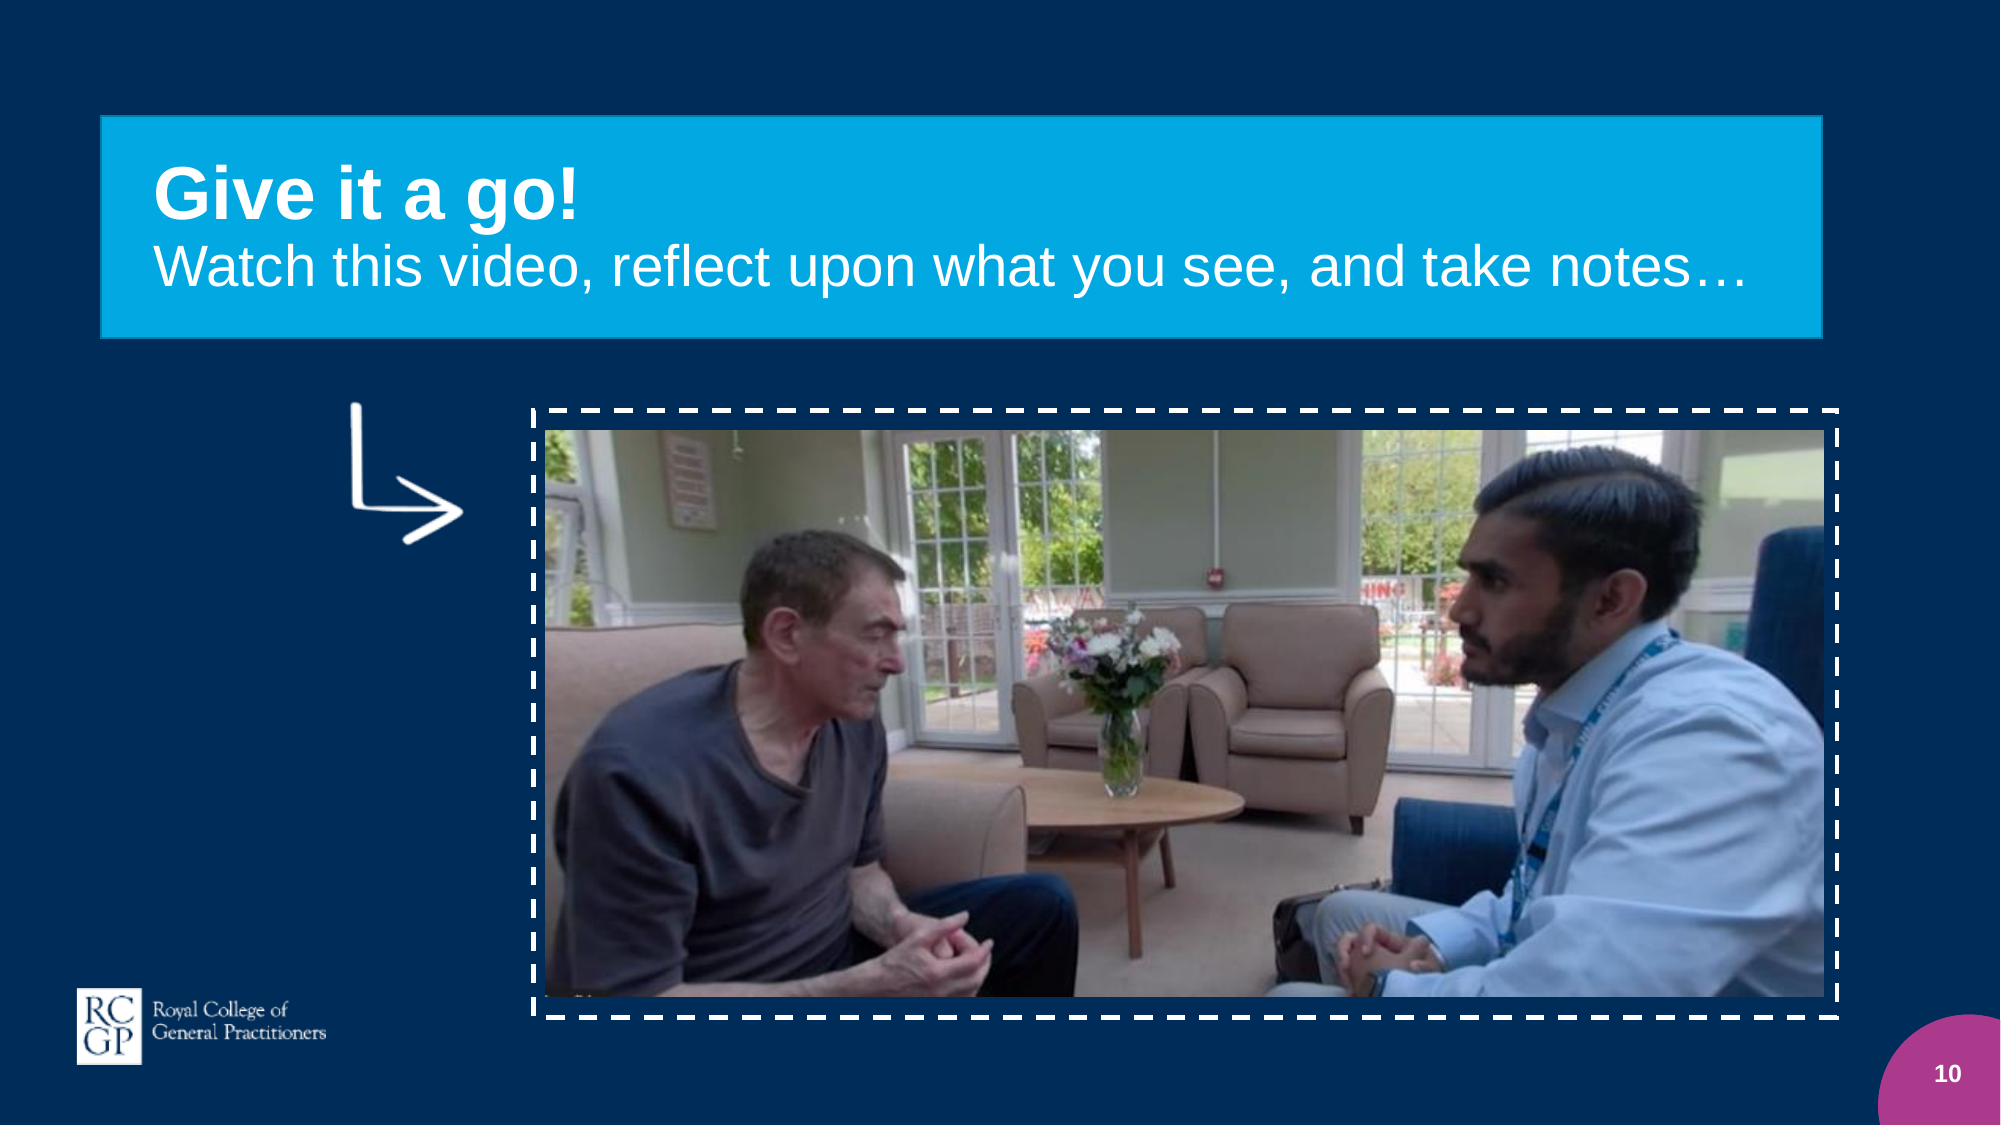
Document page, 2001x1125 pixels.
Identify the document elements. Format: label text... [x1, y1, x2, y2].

text_box [533, 409, 1838, 1018]
picture [76, 988, 326, 1065]
text_box [100, 115, 1823, 339]
picture [277, 360, 512, 595]
title Give it a go! Watch this video, reflect upon what you see, and take notes… [138, 143, 1779, 312]
slide_number 10 [1901, 1042, 1978, 1103]
picture [545, 430, 1824, 1018]
